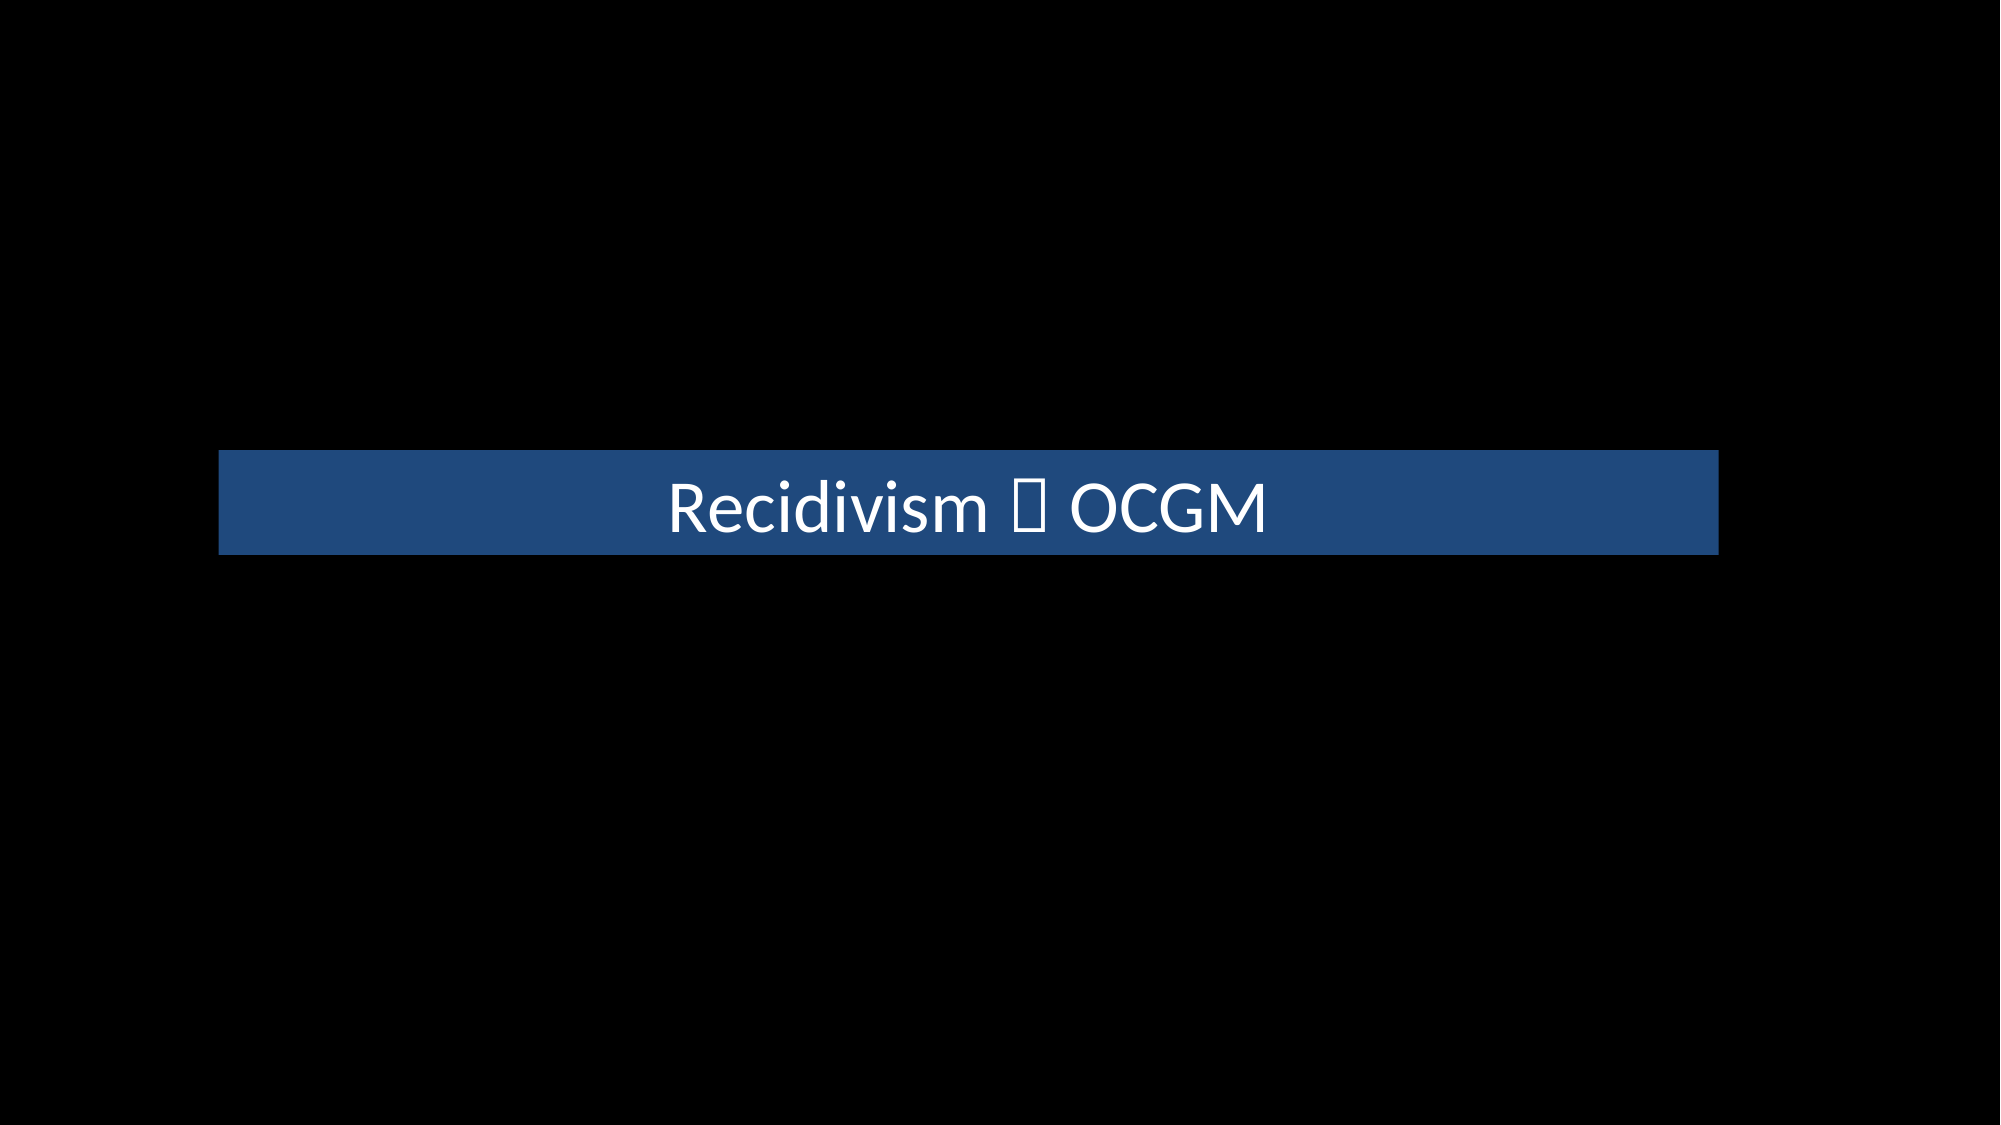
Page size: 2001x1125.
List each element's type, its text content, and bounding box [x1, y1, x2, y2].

text_box Recidivism  OCGM [218, 450, 1719, 555]
